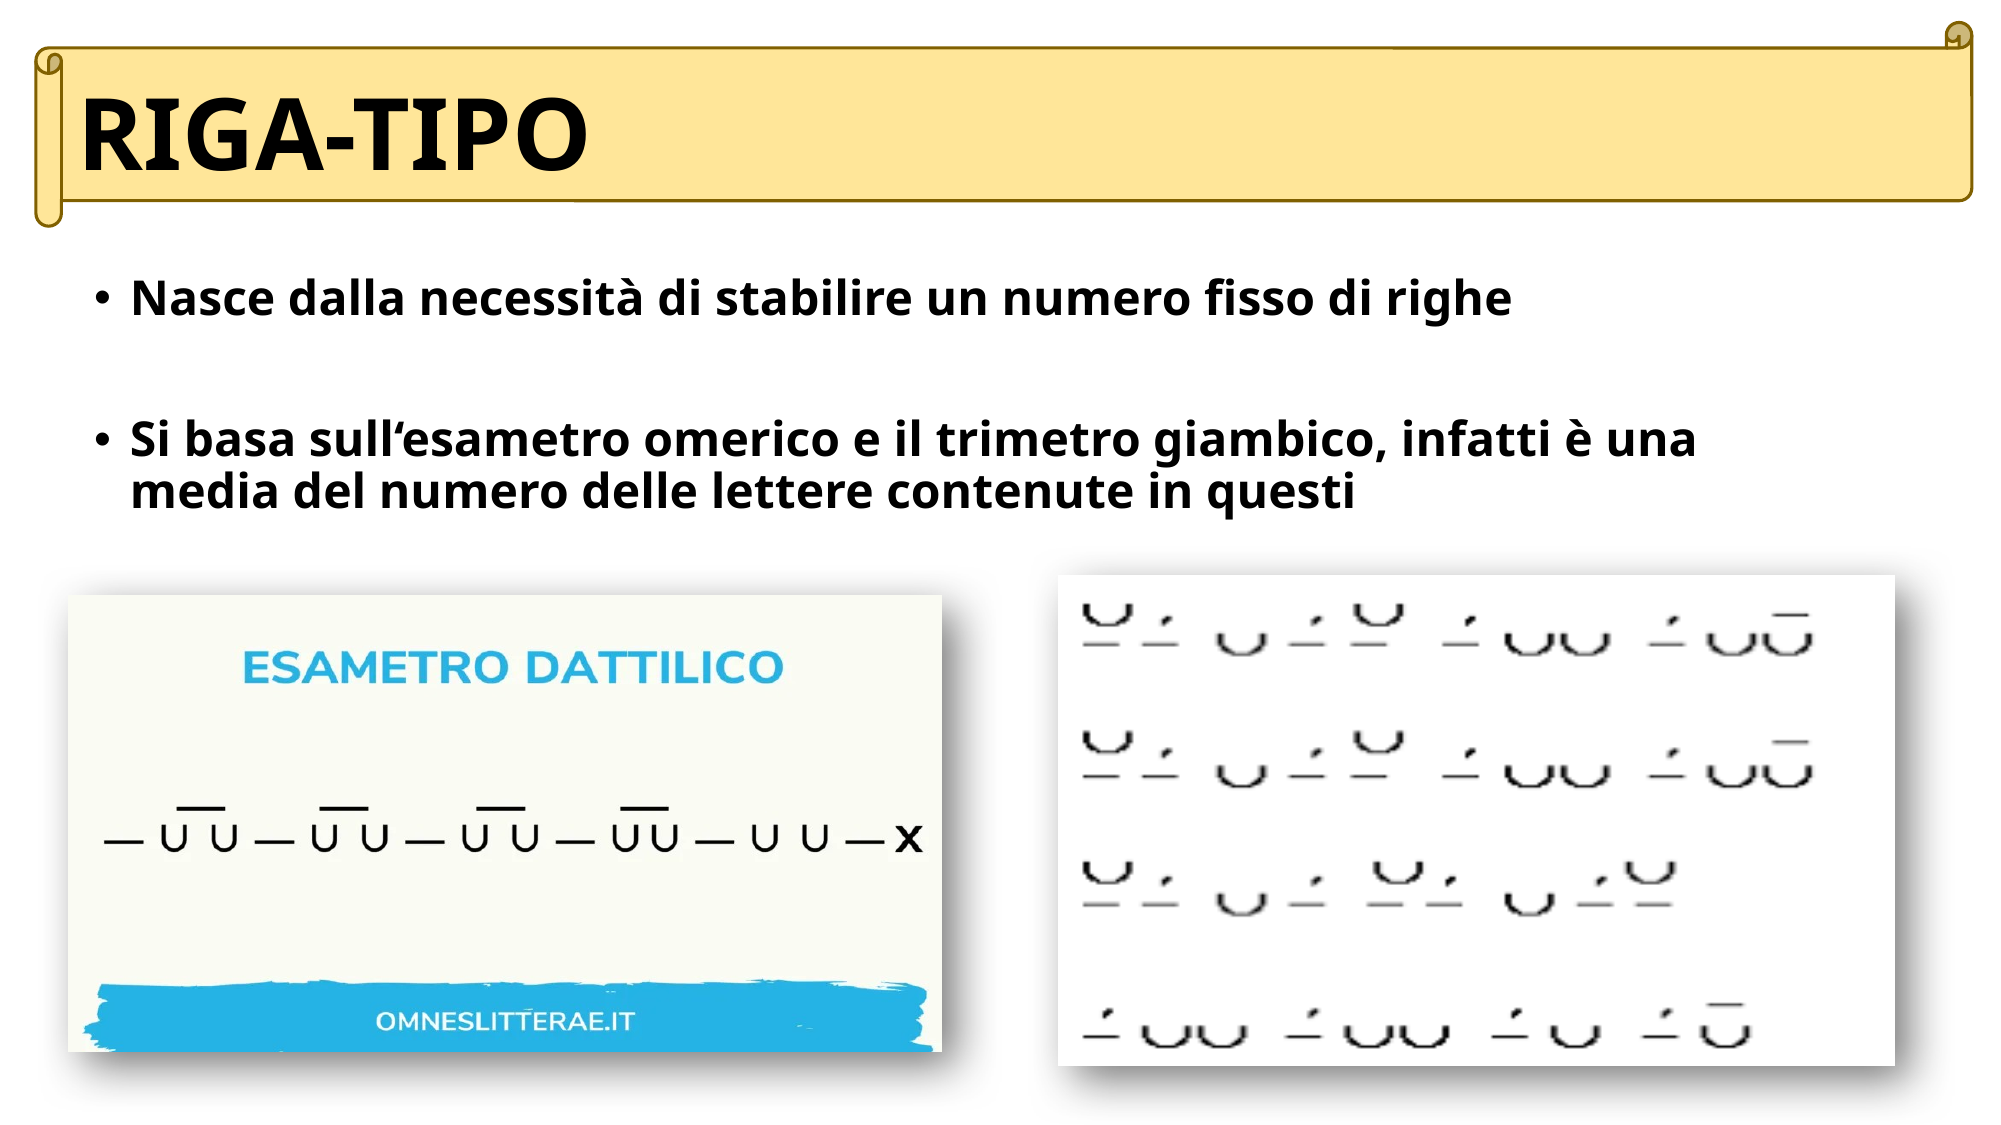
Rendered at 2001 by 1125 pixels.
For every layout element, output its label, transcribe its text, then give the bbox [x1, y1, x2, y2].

picture [68, 595, 942, 1052]
text_box [34, 21, 1973, 228]
title RIGA-TIPO [62, 59, 1297, 217]
picture [1058, 575, 1895, 1066]
list Nasce dalla necessità di stabilire un numero fisso di righe Si basa sull‘esametro omerico e il trimetro giambico, infatti è una media del numero delle lettere contenute in questi [79, 266, 1805, 530]
